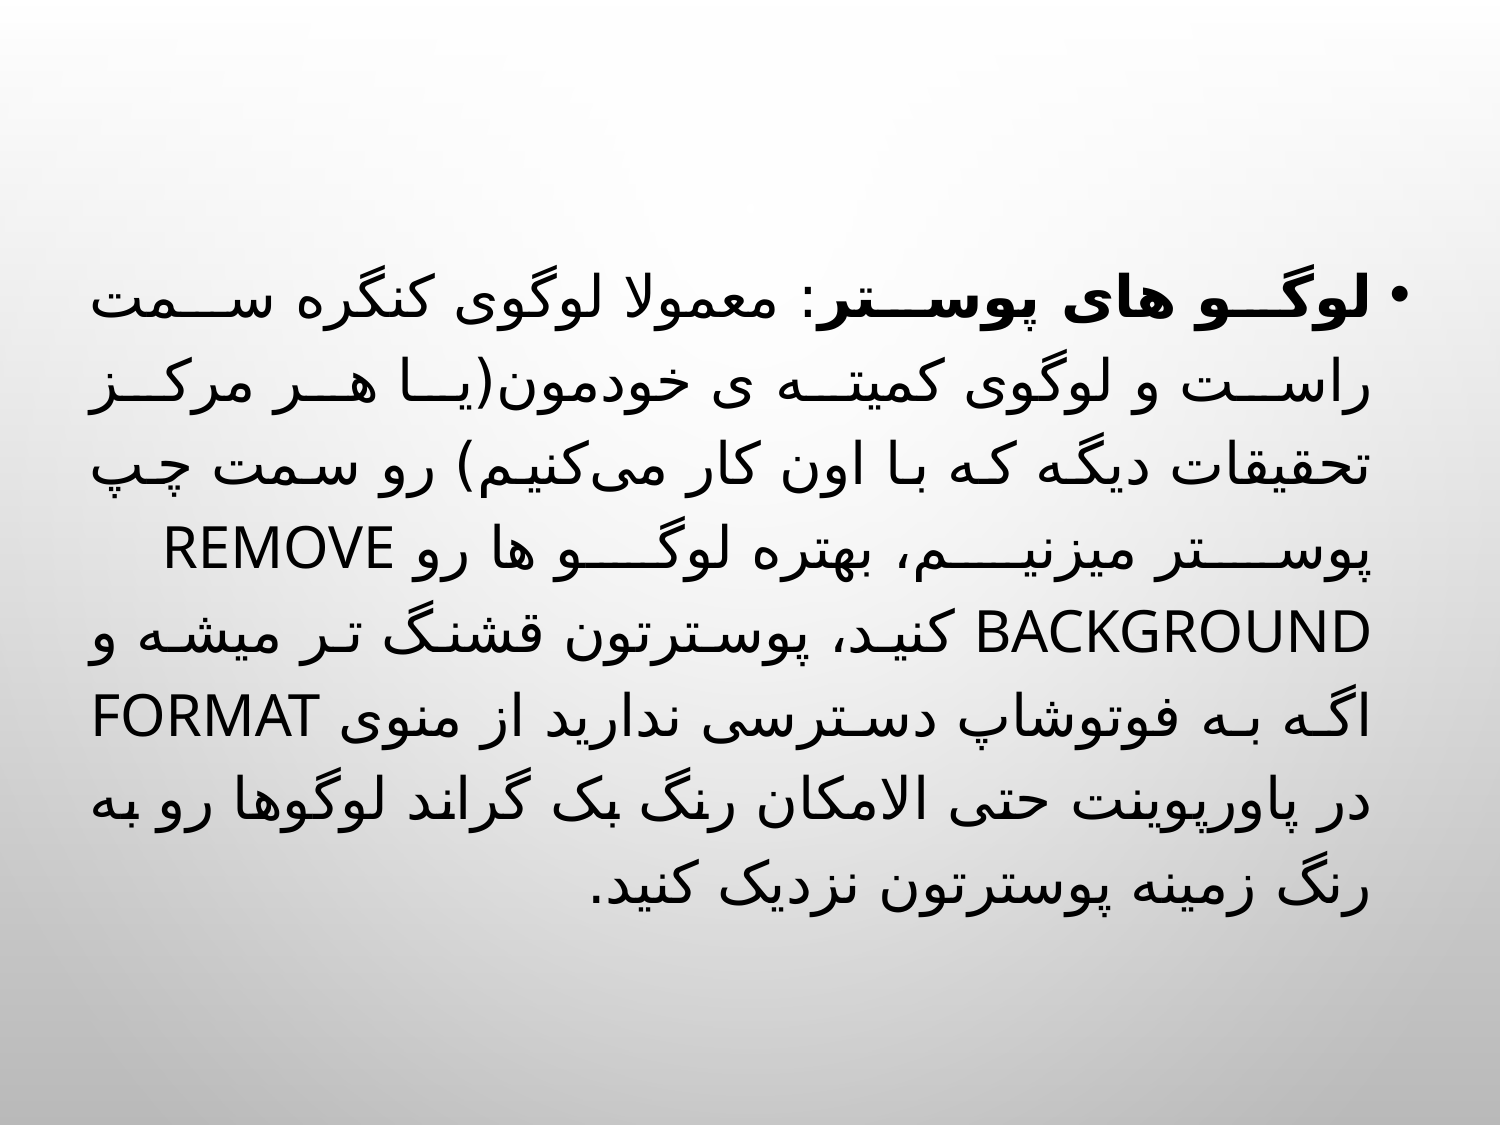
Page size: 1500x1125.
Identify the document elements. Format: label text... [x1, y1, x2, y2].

list لوگو های پوستر: معمولا لوگوی کنگره سمت راست و لوگوی کمیته ی خودمون(یا هر مرکز تحقیقات دیگه که با اون کار می‌کنیم) رو سمت چپ پوستر میزنیم، بهتره لوگو ها رو Remove background کنید، پوسترتون قشنگ تر میشه و اگه به فوتوشاپ دسترسی ندارید از منوی format در پاورپوینت حتی الامکان رنگ بک گراند لوگوها رو به رنگ زمینه پوسترتون نزدیک کنید. [75, 237, 1425, 925]
picture [0, 0, 1500, 1125]
